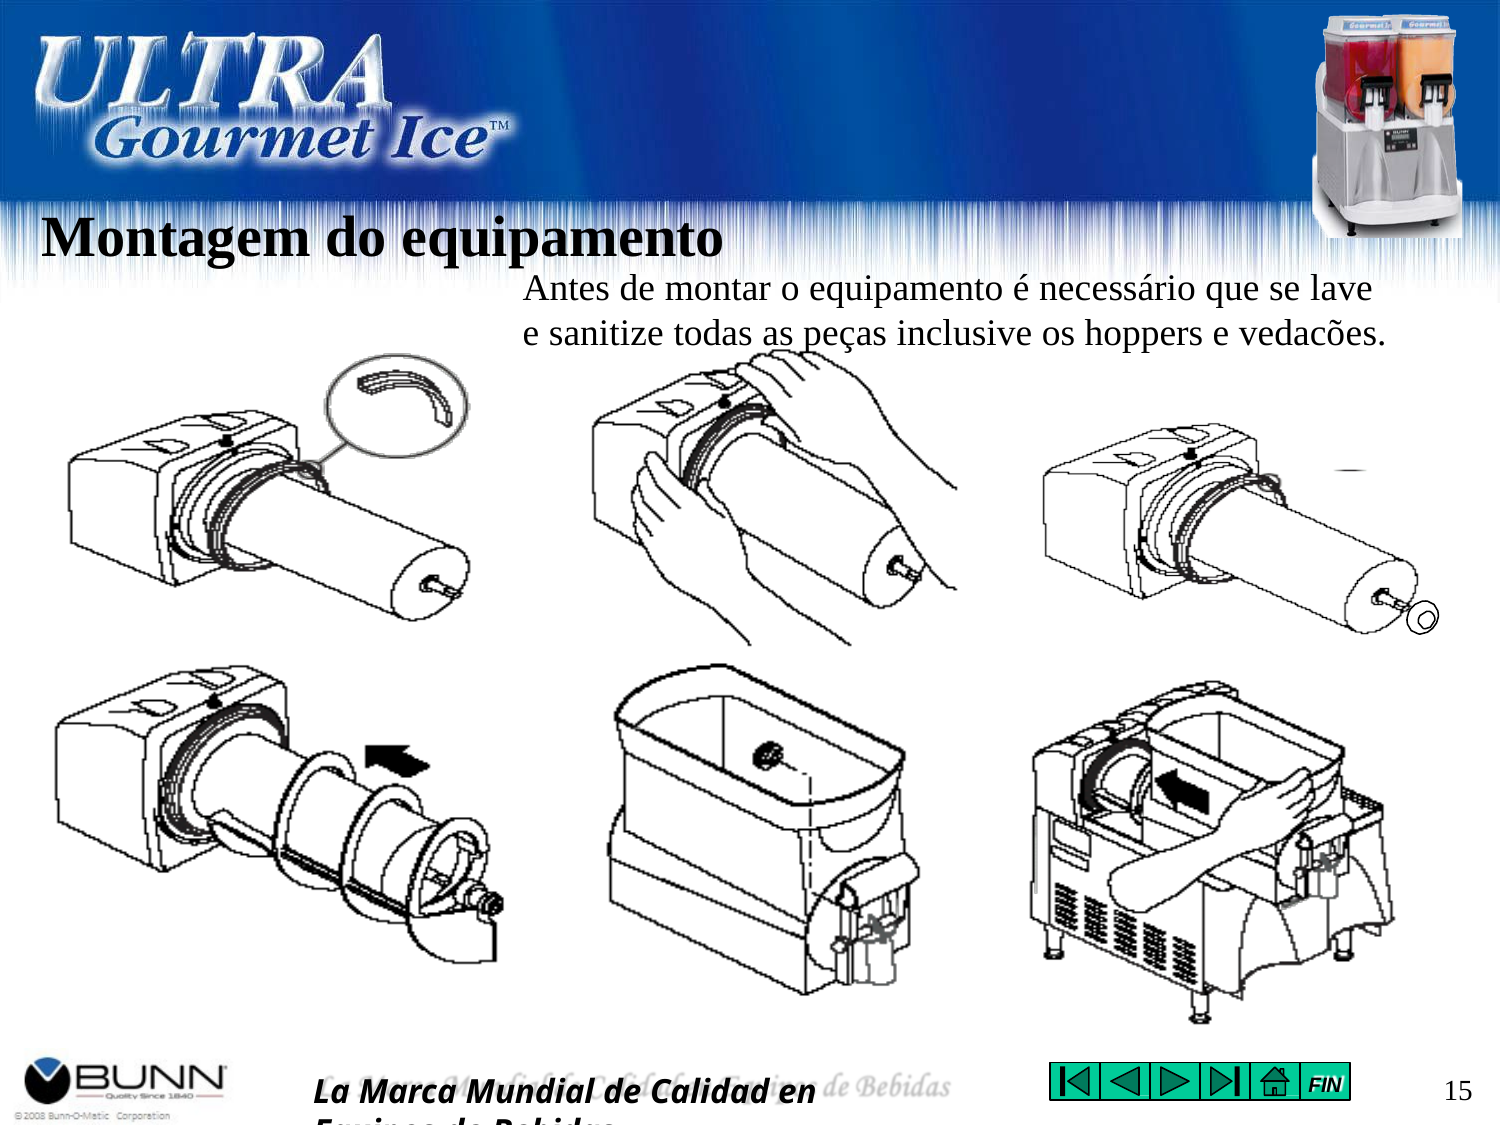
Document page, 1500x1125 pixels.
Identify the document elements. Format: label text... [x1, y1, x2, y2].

picture [1295, 1061, 1365, 1098]
text_box [603, 662, 925, 1000]
text_box [1024, 674, 1400, 1028]
text_box [3, 1048, 270, 1125]
slide_number 15 [1439, 1071, 1478, 1125]
slide_number La Marca Mundial de Calidad en Equipos de Bebidas [310, 1070, 942, 1125]
picture [0, 0, 1500, 303]
text_box [587, 354, 963, 650]
picture [292, 1053, 978, 1110]
text_box Antes de montar o equipamento é necessário que se lave e sanitize todas as peças inclusive os hoppers e vedacões. [520, 263, 1396, 354]
footer FIN [1306, 1071, 1344, 1125]
text_box Montagem do equipamento [26, 190, 741, 276]
text_box [685, 178, 779, 263]
text_box [1418, 611, 1435, 629]
text_box [49, 662, 513, 970]
text_box [1037, 362, 1423, 638]
text_box [62, 350, 475, 625]
text_box [1406, 601, 1439, 635]
